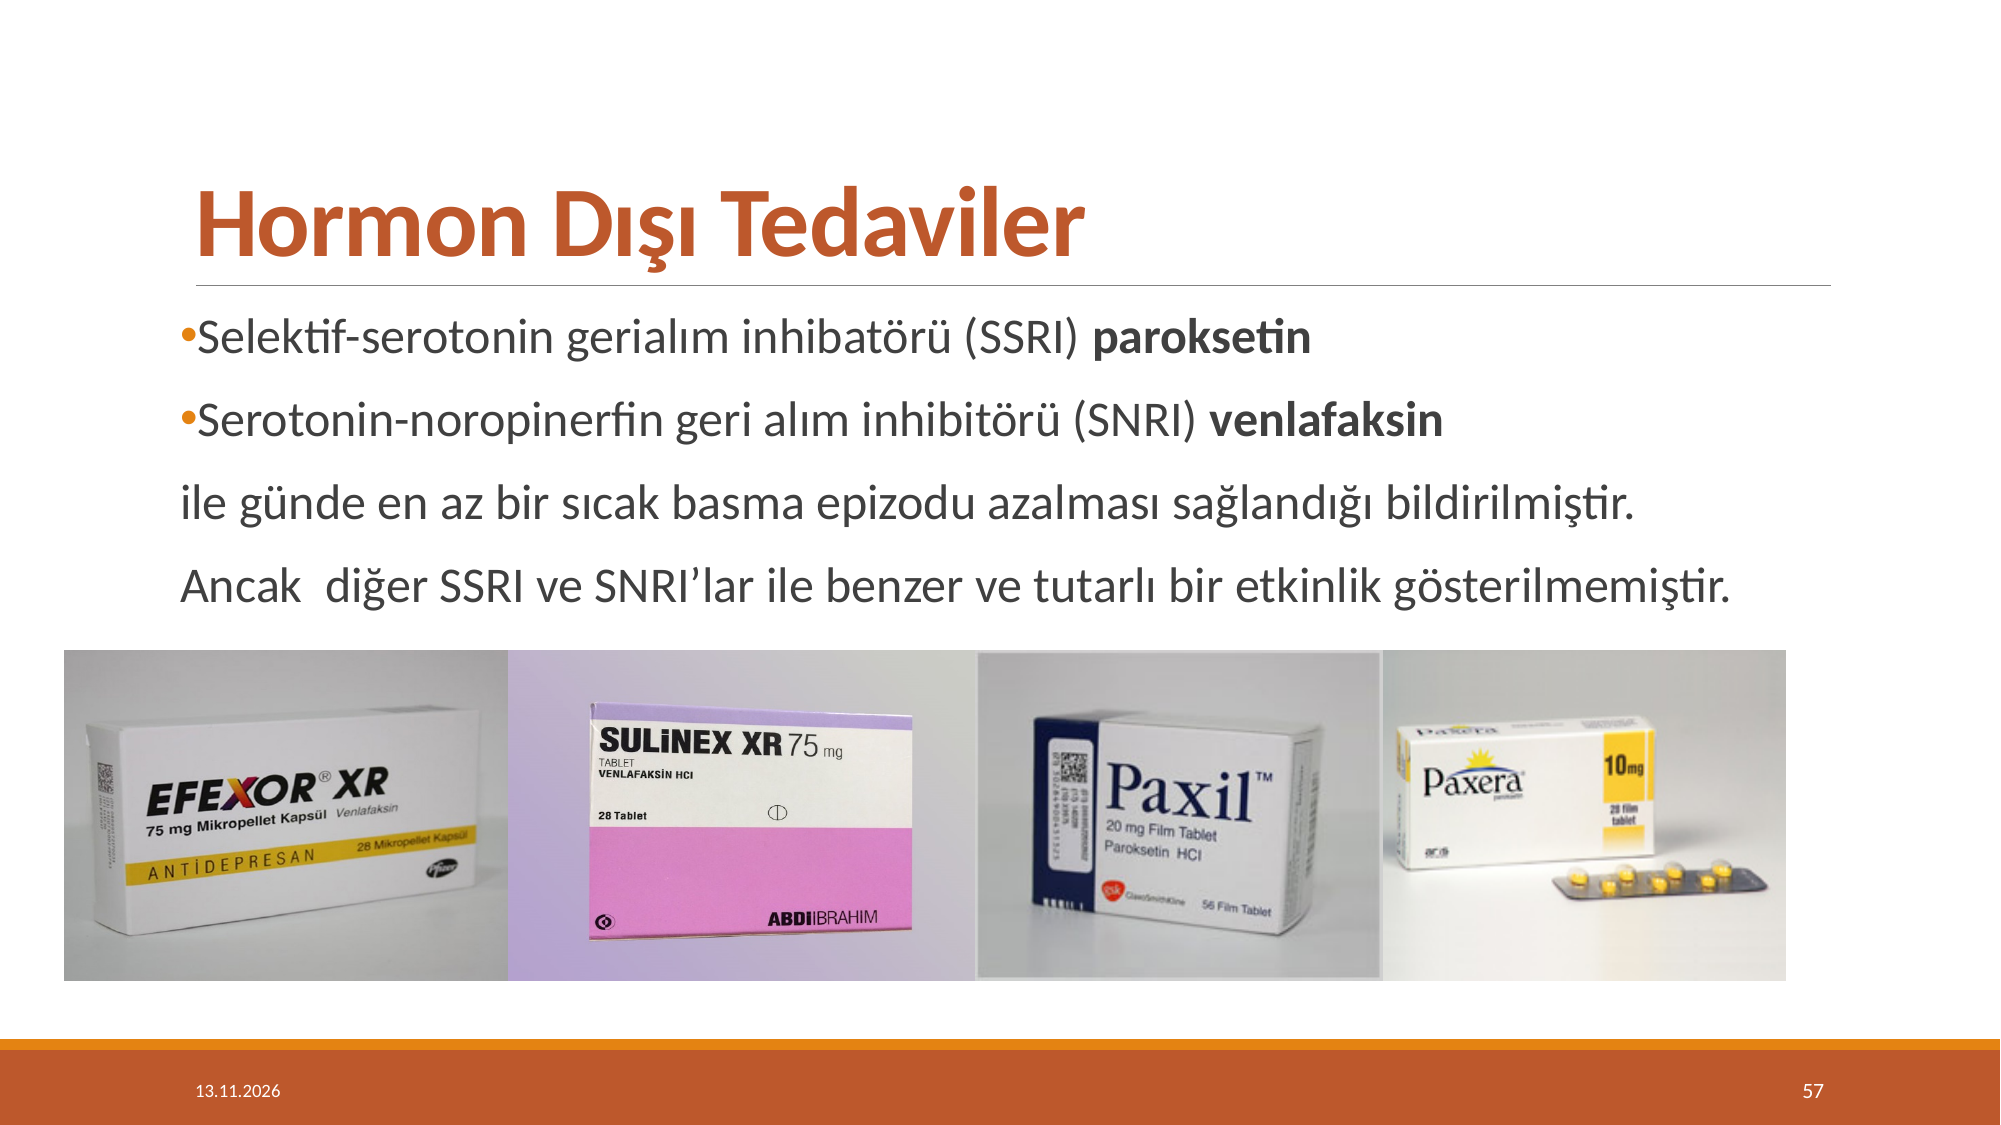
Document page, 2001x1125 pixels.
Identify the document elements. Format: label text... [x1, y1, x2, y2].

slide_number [179, 1059, 586, 1120]
slide_number 57 [1624, 1059, 1840, 1120]
title Hormon Dışı Tedaviler [179, 47, 1830, 285]
picture [64, 649, 1786, 982]
list Selektif-serotonin gerialım inhibatörü (SSRI) paroksetin Serotonin-noropinerfin geri alım inhibitörü (SNRI) venlafaksin ile günde en az bir sıcak basma epizodu azalması sağlandığı bildirilmiştir. Ancak diğer SSRI ve SNRI’lar ile benzer ve tutarlı bir etkinlik gösterilmemiştir. [179, 302, 1831, 963]
